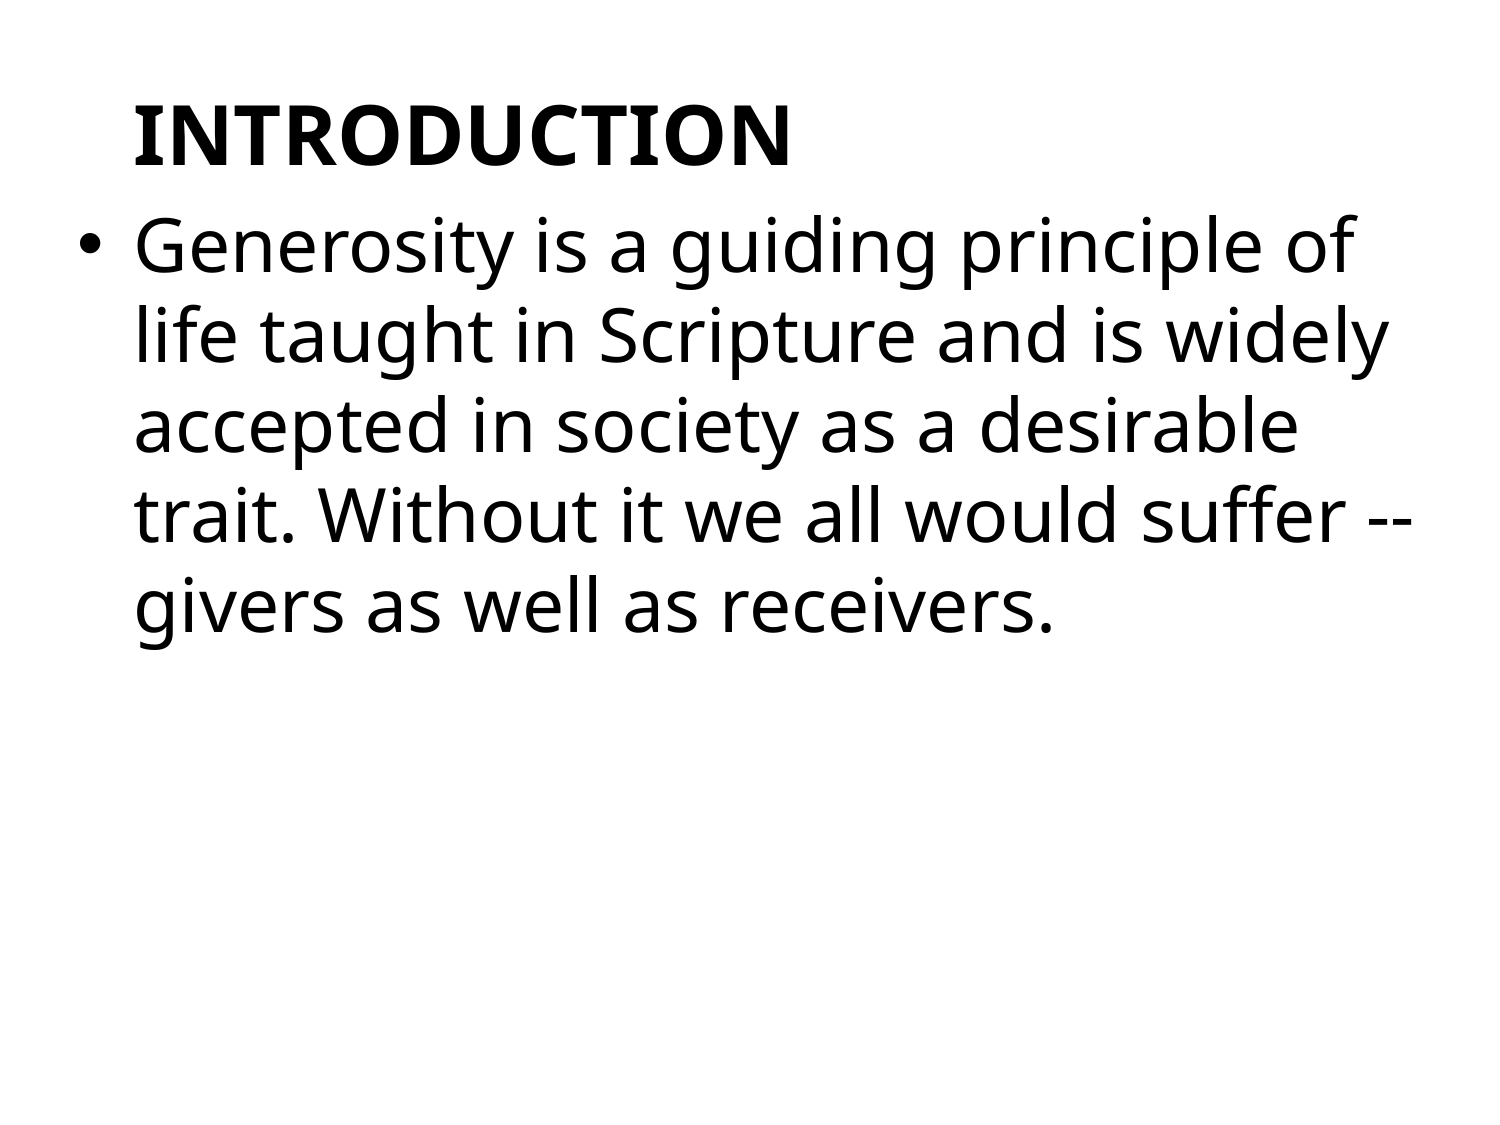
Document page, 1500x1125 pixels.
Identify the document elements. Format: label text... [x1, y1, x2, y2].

list INTRODUCTION Generosity is a guiding principle of life taught in Scripture and is widely accepted in society as a desirable trait. Without it we all would suffer -- givers as well as receivers. [62, 75, 1438, 1030]
